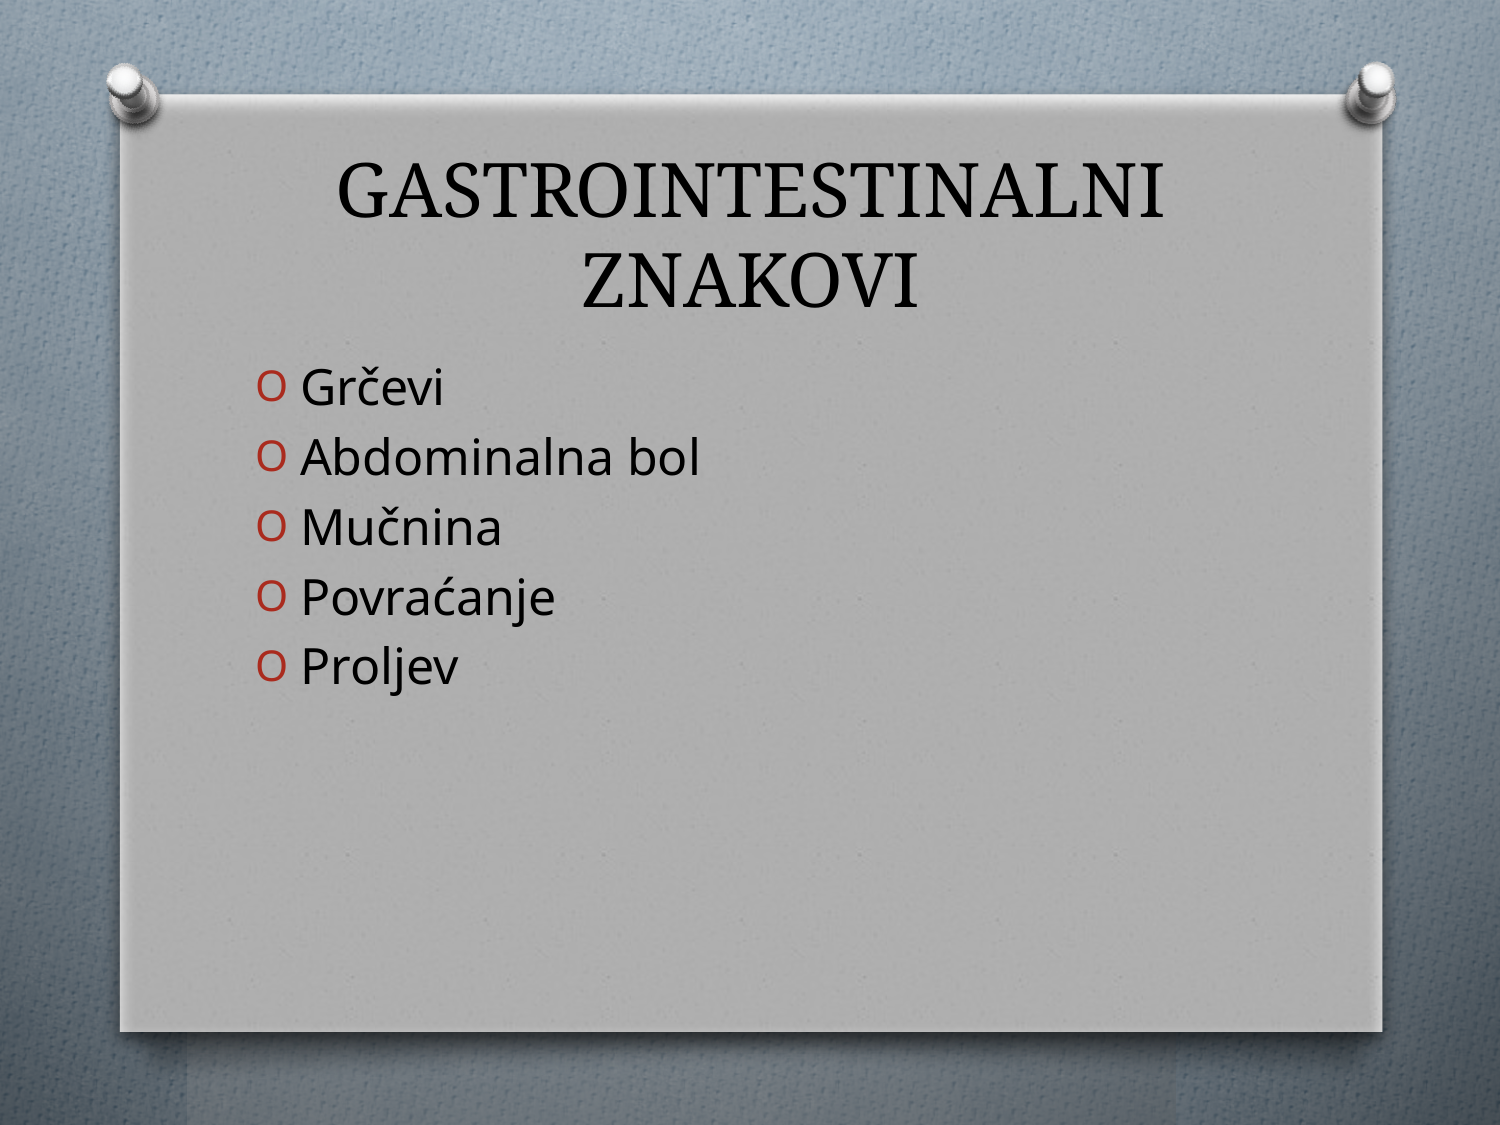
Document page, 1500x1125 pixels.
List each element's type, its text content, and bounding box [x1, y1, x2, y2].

title GASTROINTESTINALNI ZNAKOVI [179, 134, 1323, 332]
list Grčevi Abdominalna bol Mučnina Povraćanje Proljev [240, 347, 1257, 939]
picture [1317, 35, 1439, 156]
picture [75, 29, 198, 153]
